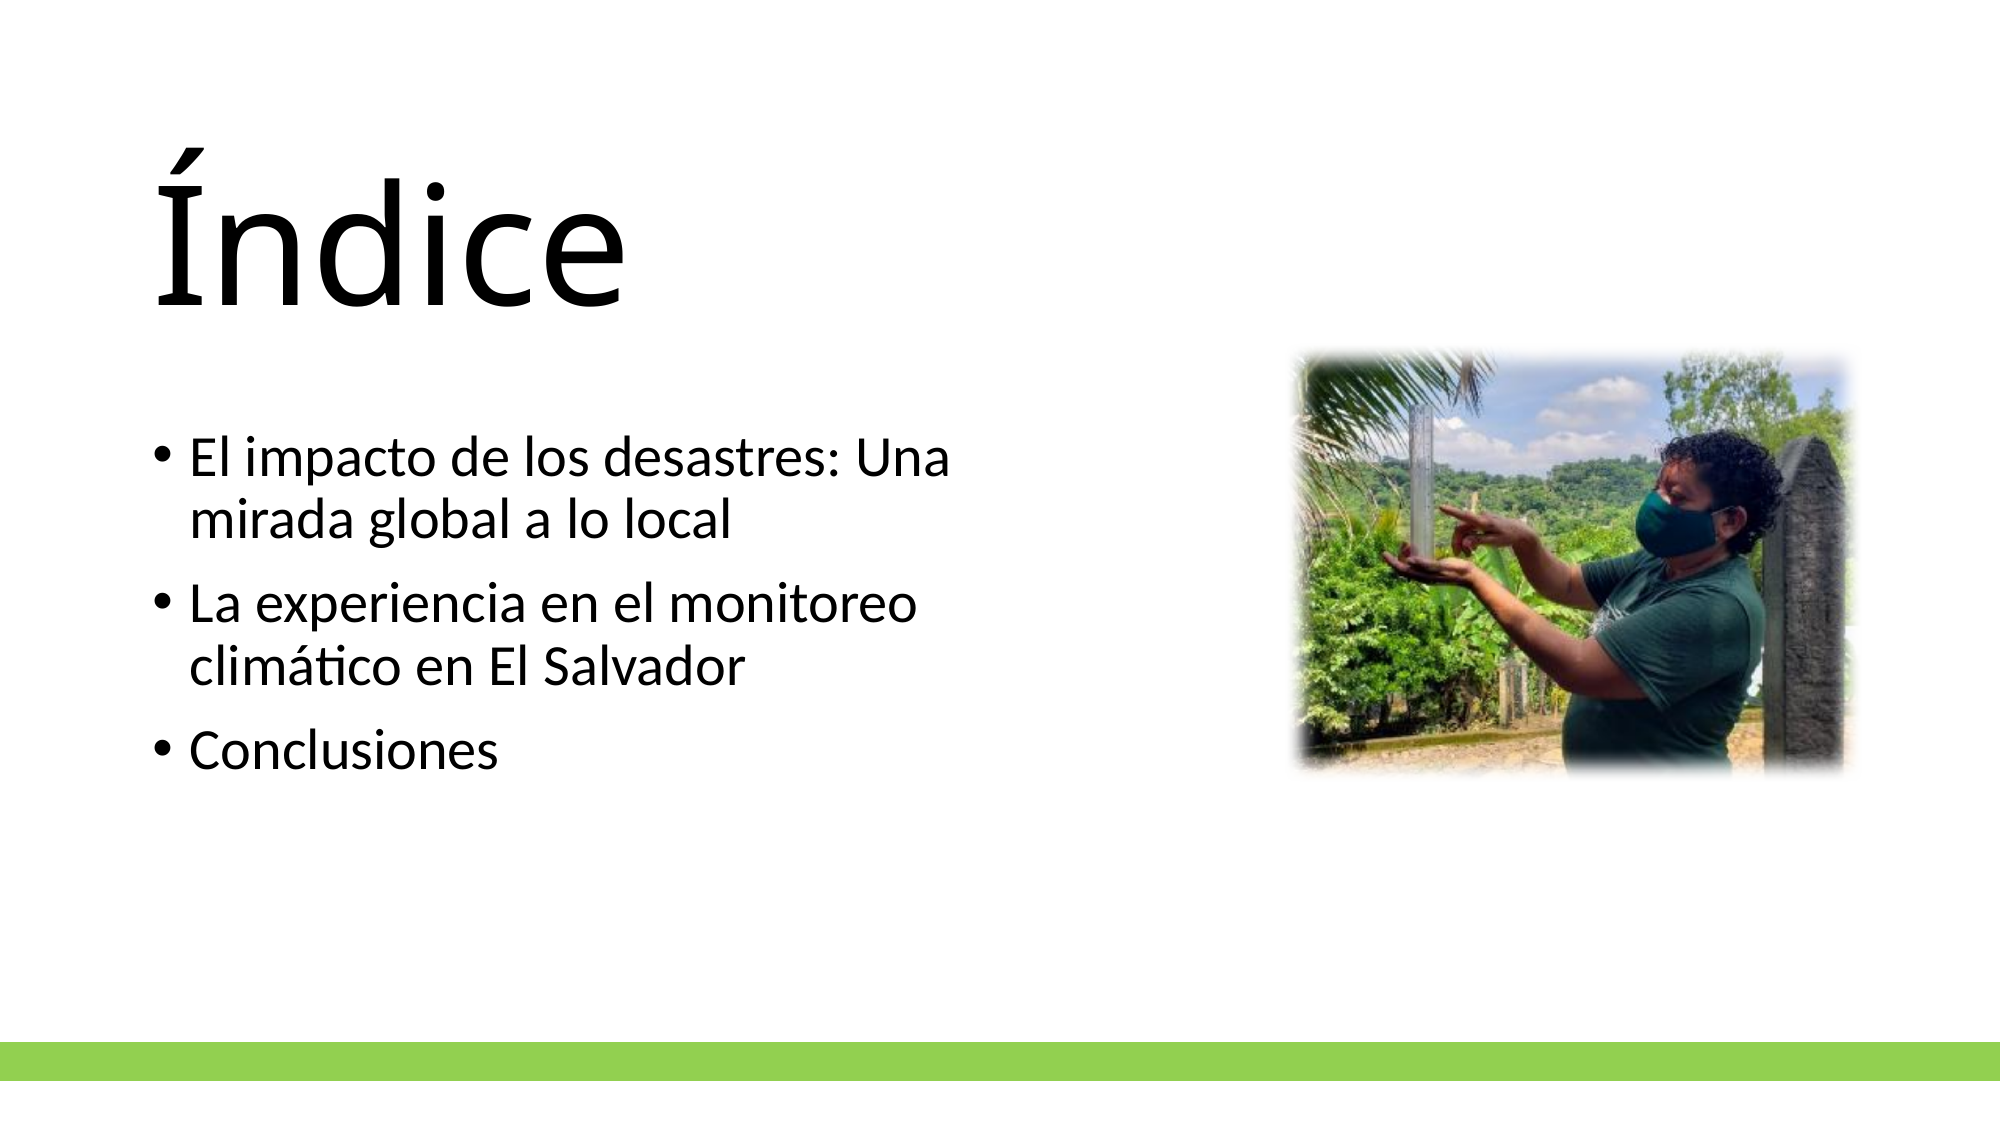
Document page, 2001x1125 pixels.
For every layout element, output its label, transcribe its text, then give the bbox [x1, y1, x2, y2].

text_box [0, 1042, 2000, 1081]
list El impacto de los desastres: Una mirada global a lo local La experiencia en el monitoreo climático en El Salvador Conclusiones [137, 418, 1065, 857]
title Índice [137, 143, 957, 361]
picture [1285, 343, 1863, 782]
